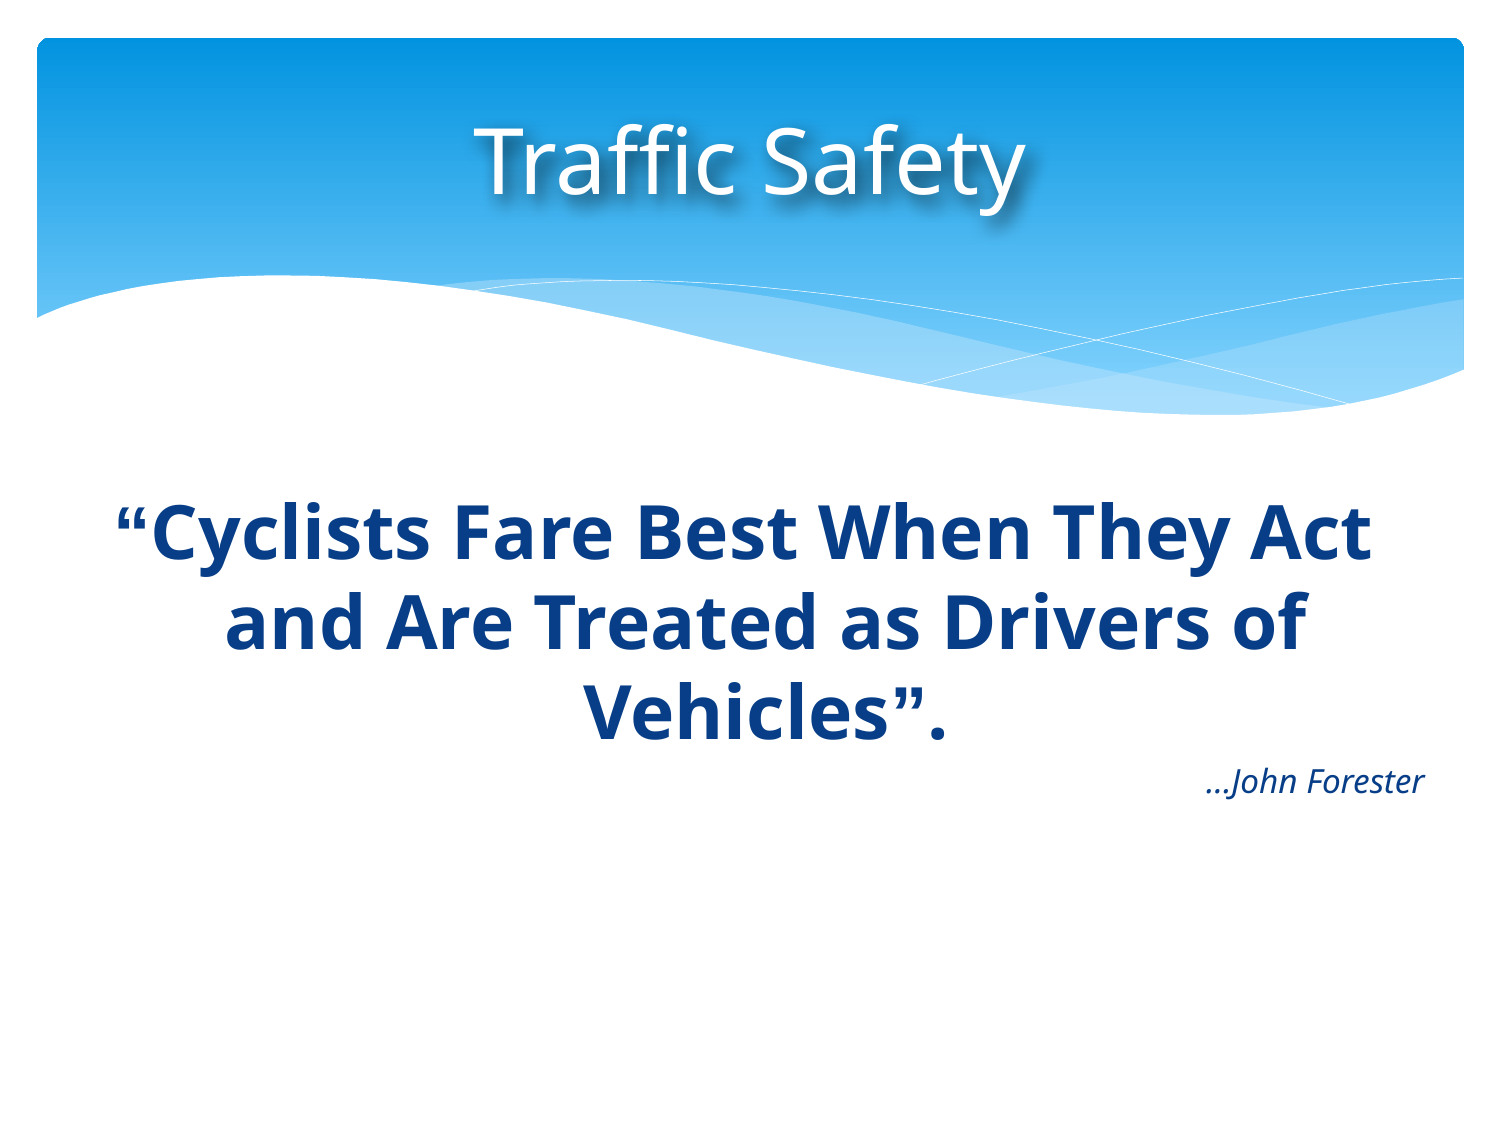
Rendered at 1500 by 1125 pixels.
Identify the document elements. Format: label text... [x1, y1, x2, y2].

list “Cyclists Fare Best When They Act and Are Treated as Drivers of Vehicles”. …John Forester [61, 336, 1426, 976]
title Traffic Safety [74, 54, 1426, 262]
